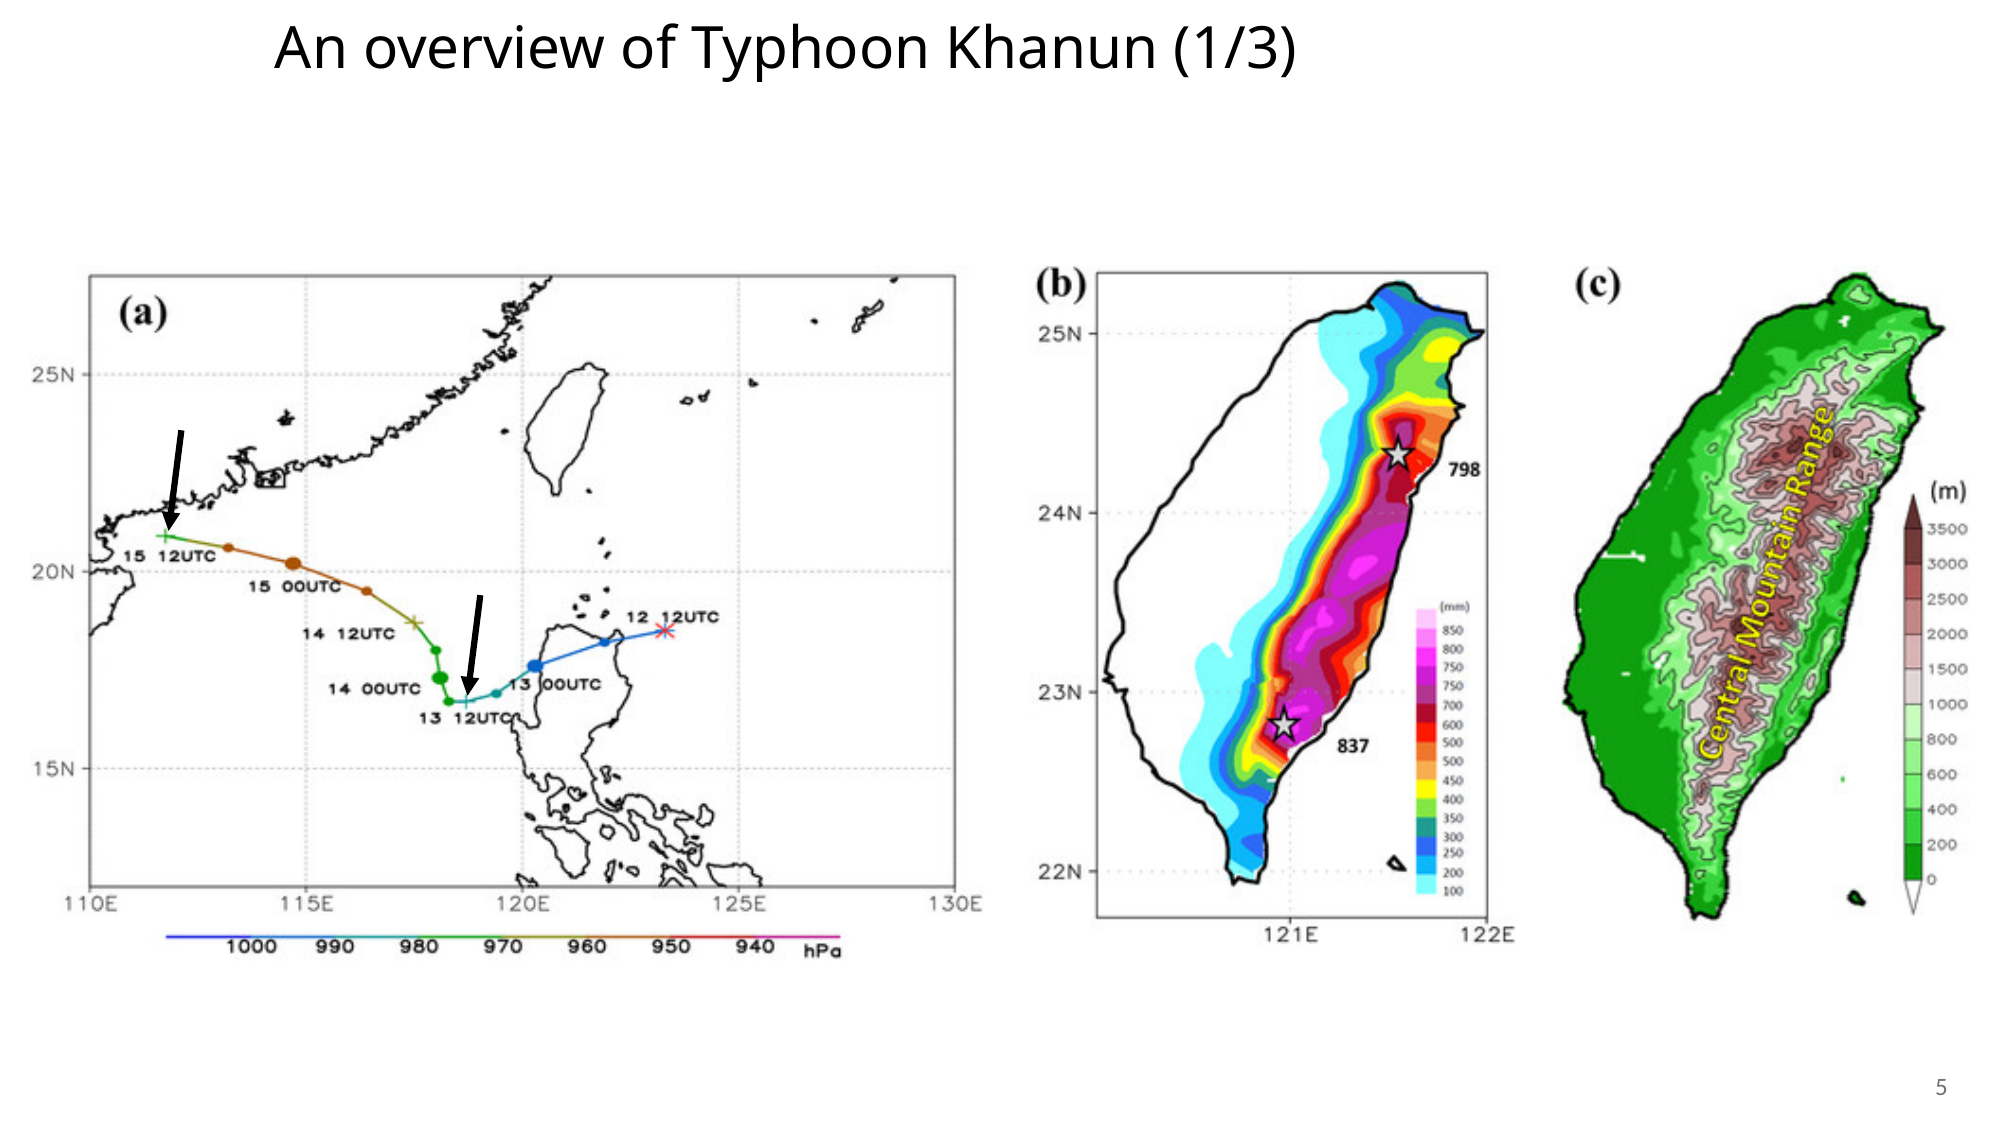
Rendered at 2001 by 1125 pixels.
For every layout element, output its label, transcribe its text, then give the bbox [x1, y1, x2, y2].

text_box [168, 430, 182, 531]
list An overview of Typhoon Khanun (1/3) [259, 4, 1793, 95]
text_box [467, 595, 481, 696]
picture [30, 265, 1970, 961]
